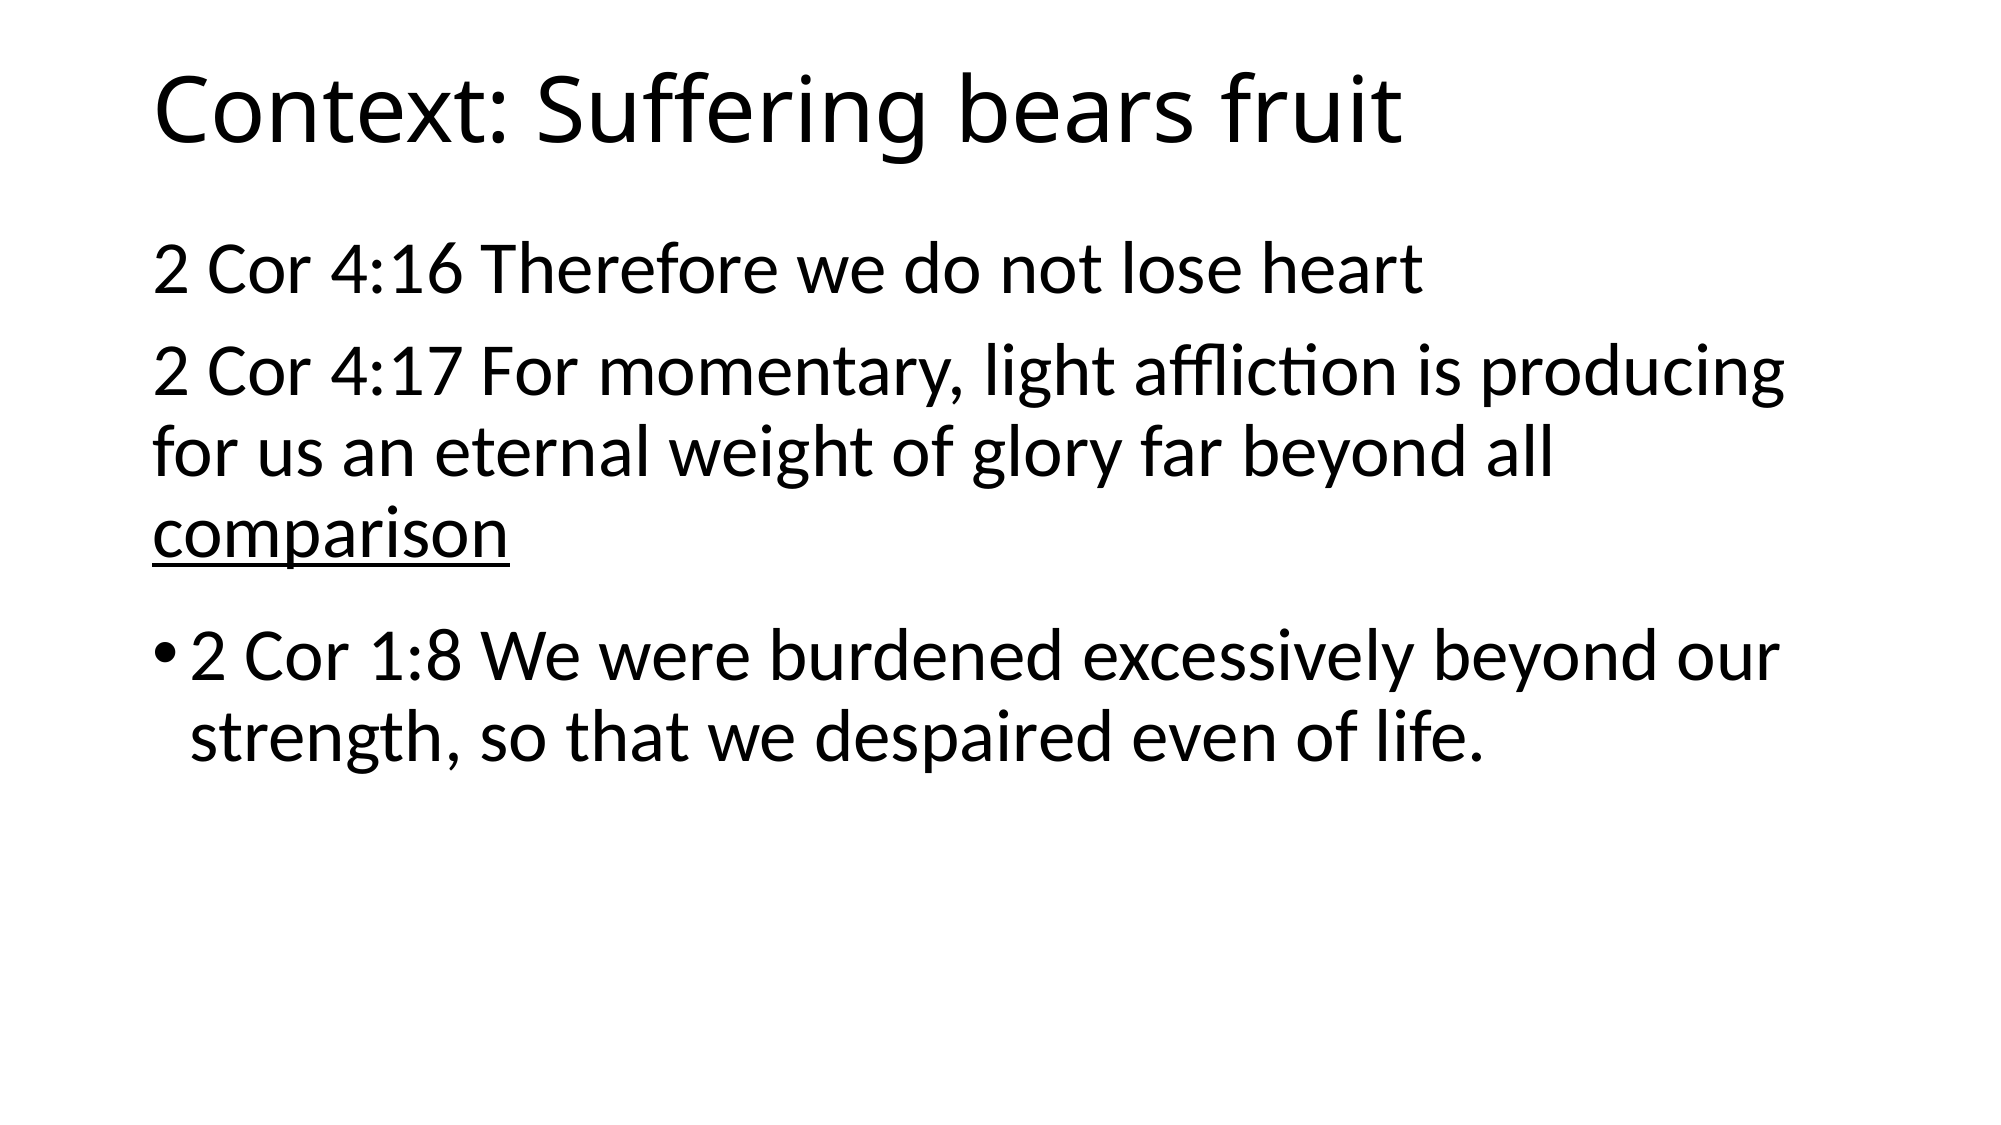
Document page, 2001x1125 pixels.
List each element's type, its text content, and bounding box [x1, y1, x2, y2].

title Context: Suffering bears fruit [137, 4, 1863, 221]
list 2 Cor 4:16 Therefore we do not lose heart 2 Cor 4:17 For momentary, light affliction is producing for us an eternal weight of glory far beyond all comparison 2 Cor 1:8 We were burdened excessively beyond our strength, so that we despaired even of life. [137, 221, 1863, 1125]
